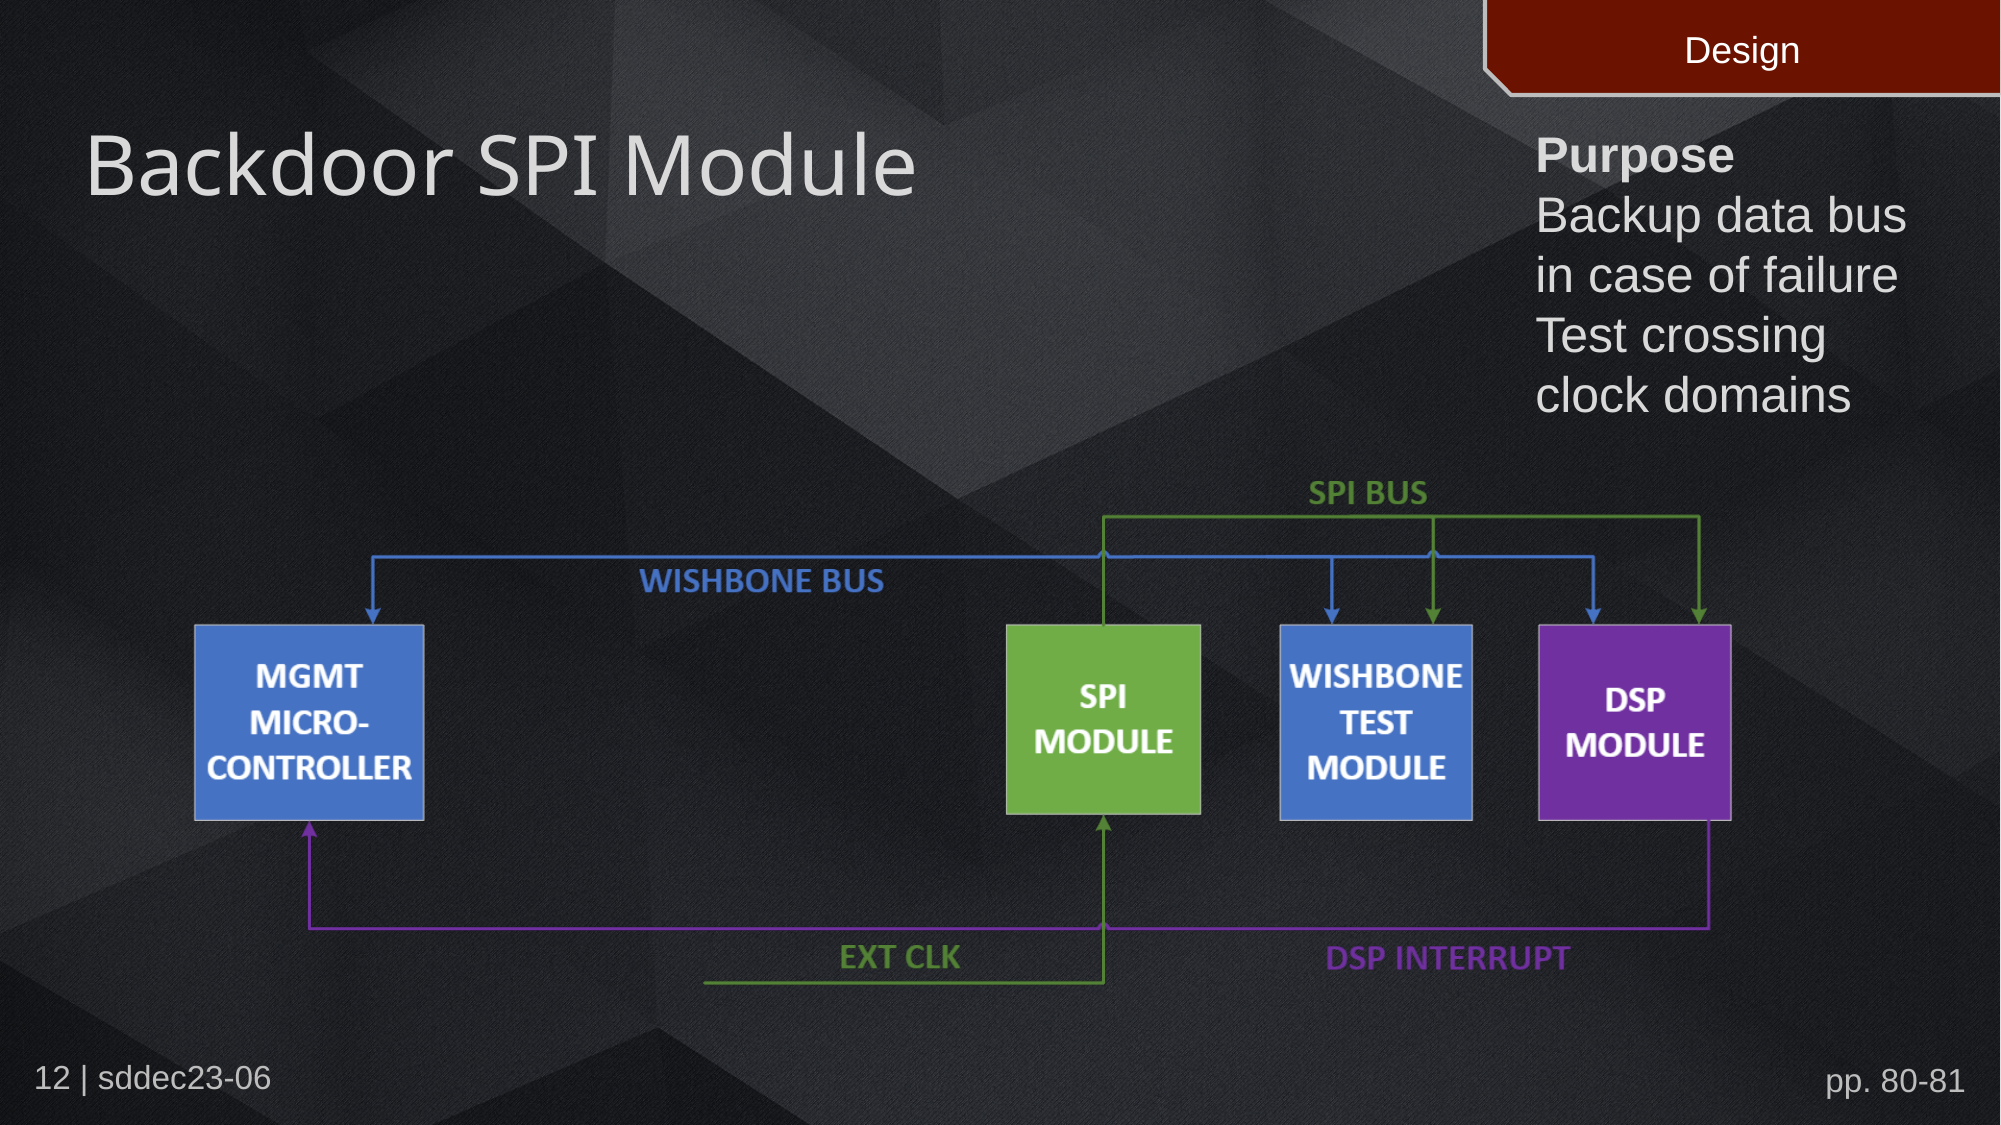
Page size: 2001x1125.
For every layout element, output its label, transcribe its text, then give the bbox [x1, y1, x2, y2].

text_box Design [1485, 0, 2000, 98]
text_box Purpose Backup data bus in case of failure Test crossing clock domains [1520, 114, 1968, 430]
list pp. 80-81 [1587, 1048, 1981, 1105]
title Backdoor SPI Module [68, 97, 1932, 223]
picture [0, 0, 2001, 1125]
